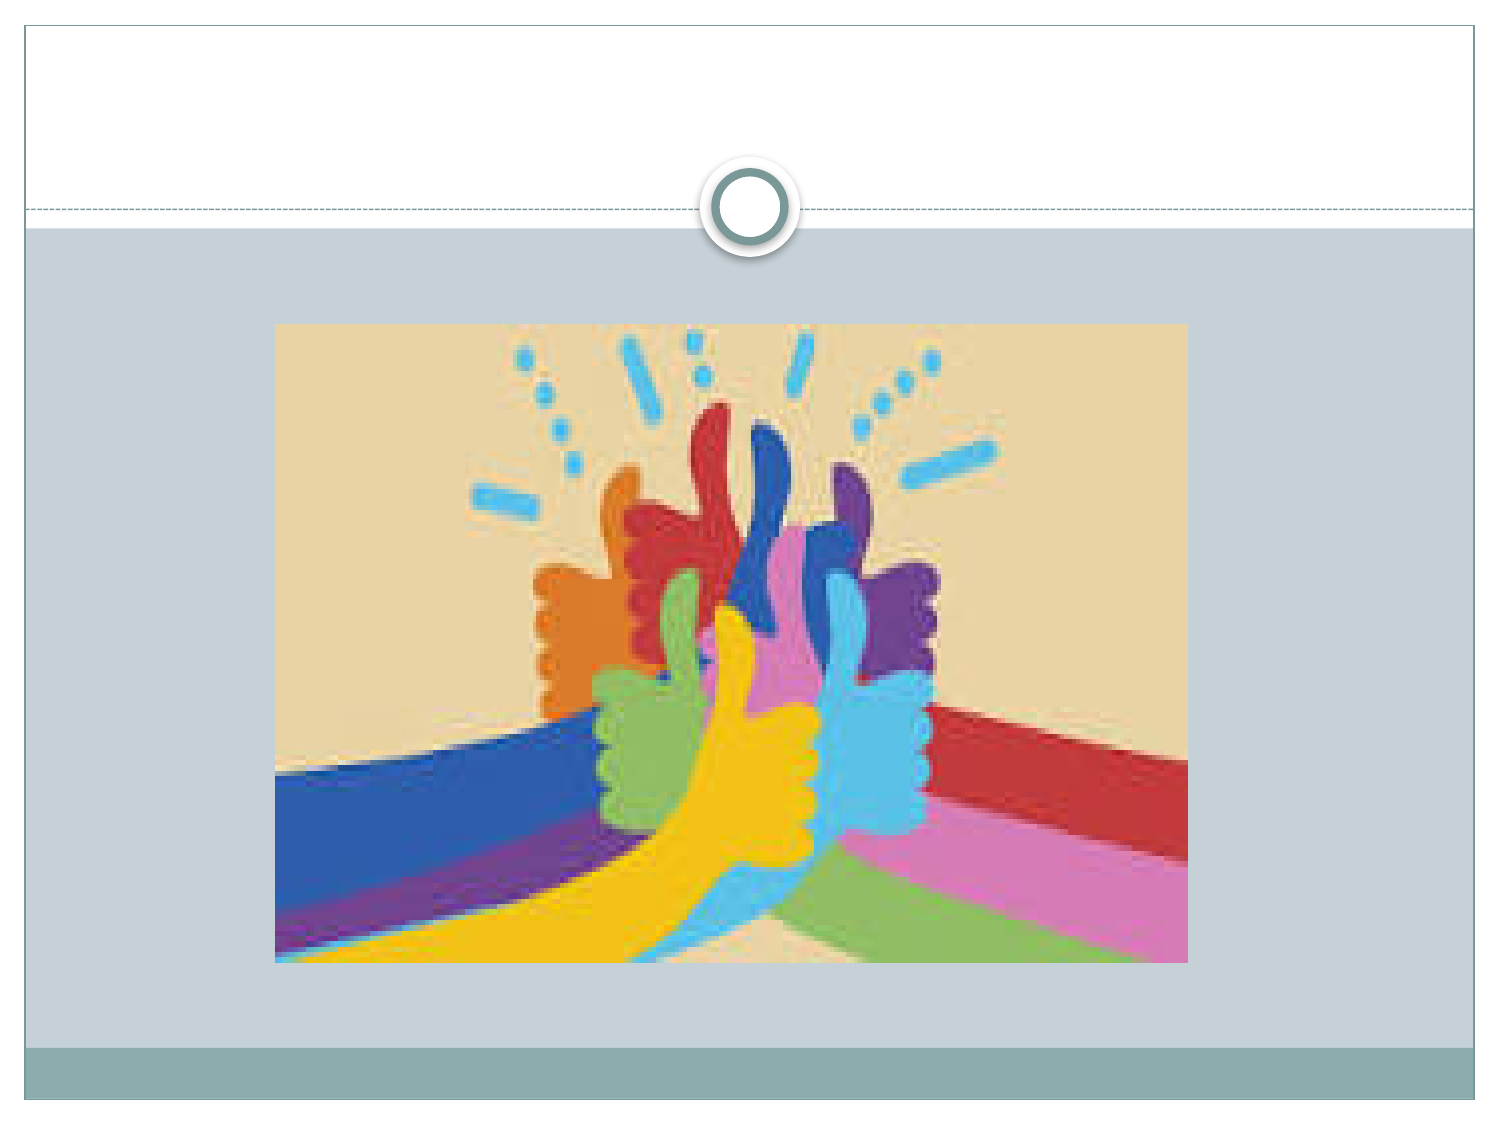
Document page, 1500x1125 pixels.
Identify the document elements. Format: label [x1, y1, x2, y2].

list [274, 324, 1188, 963]
